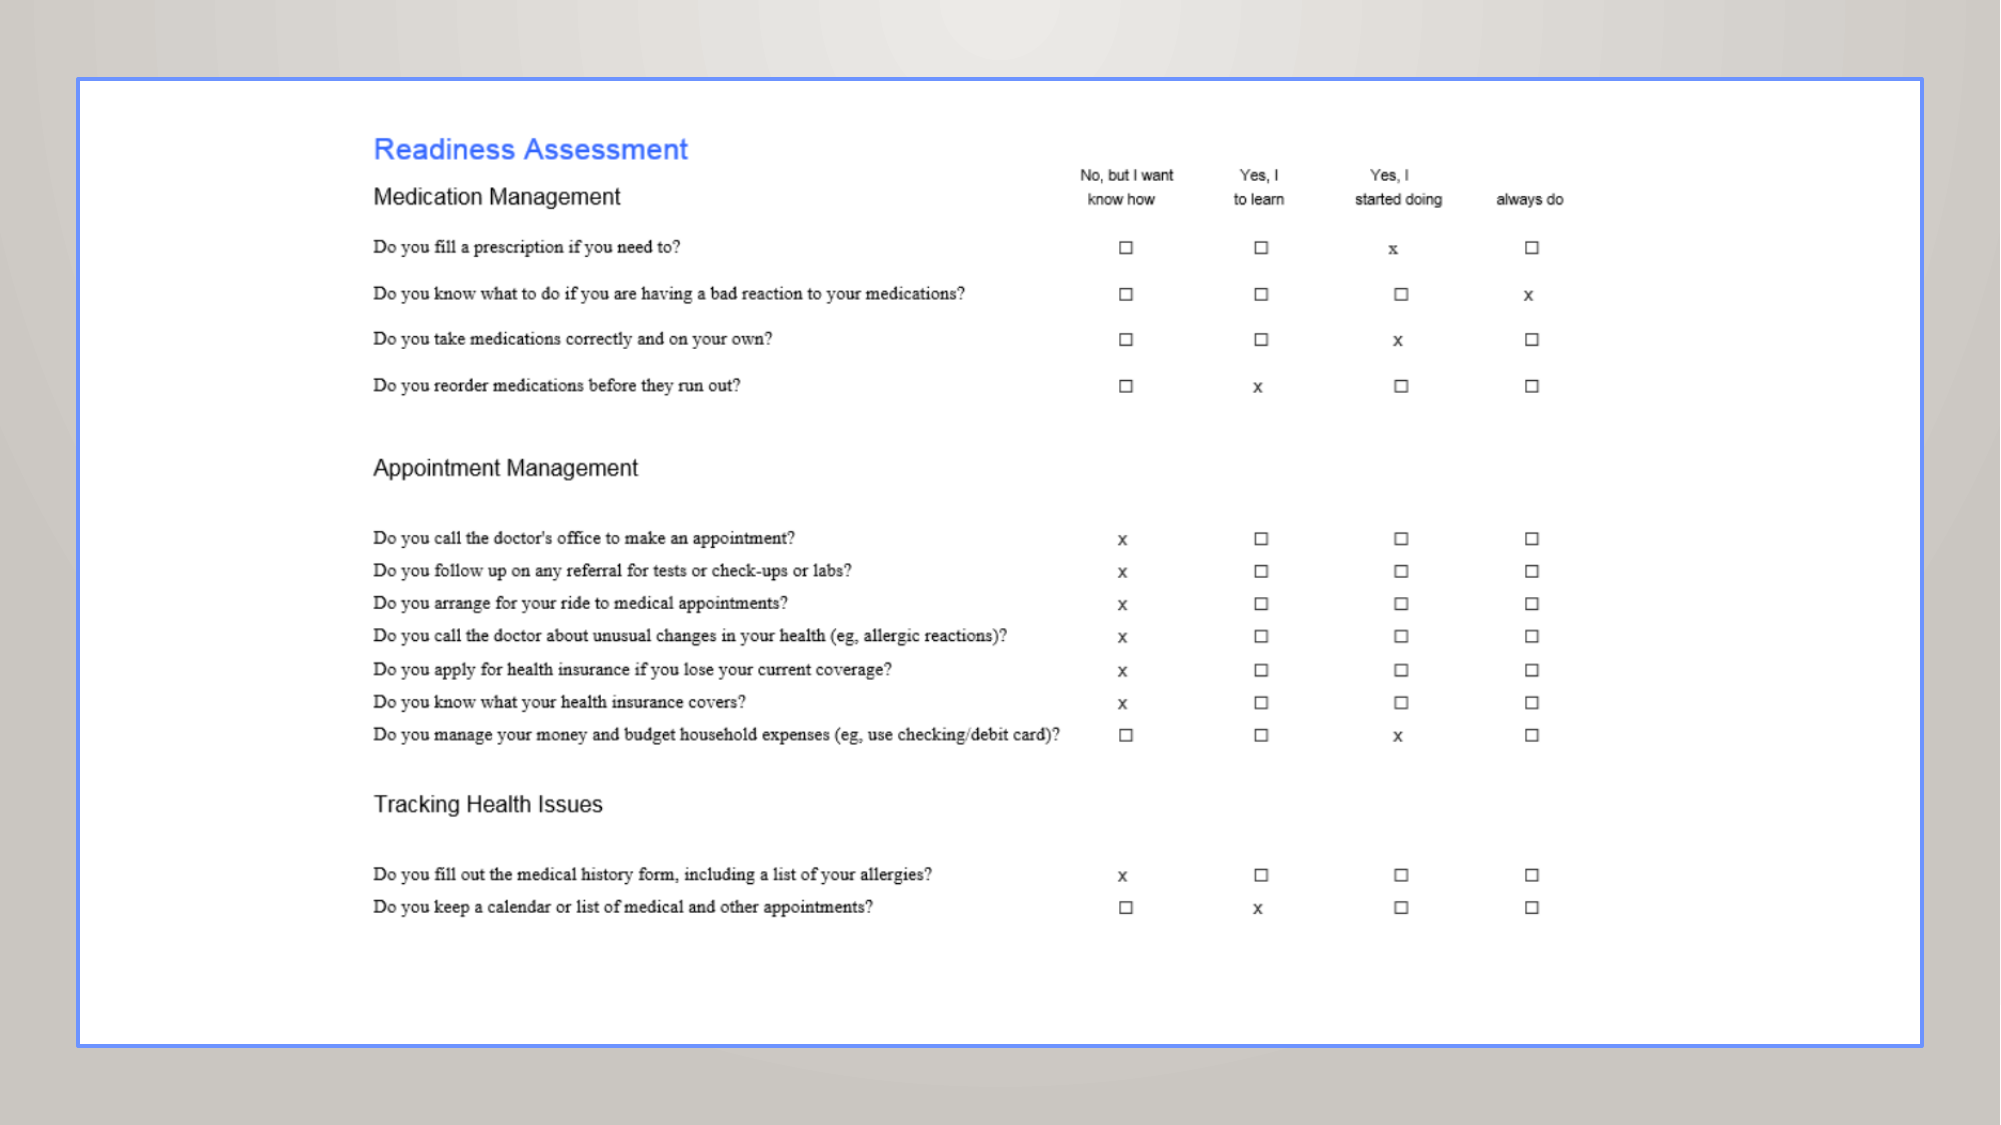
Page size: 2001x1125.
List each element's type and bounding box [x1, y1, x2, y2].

picture [0, 105, 2000, 1125]
text_box [0, 0, 2000, 1004]
text_box [77, 77, 1923, 1004]
